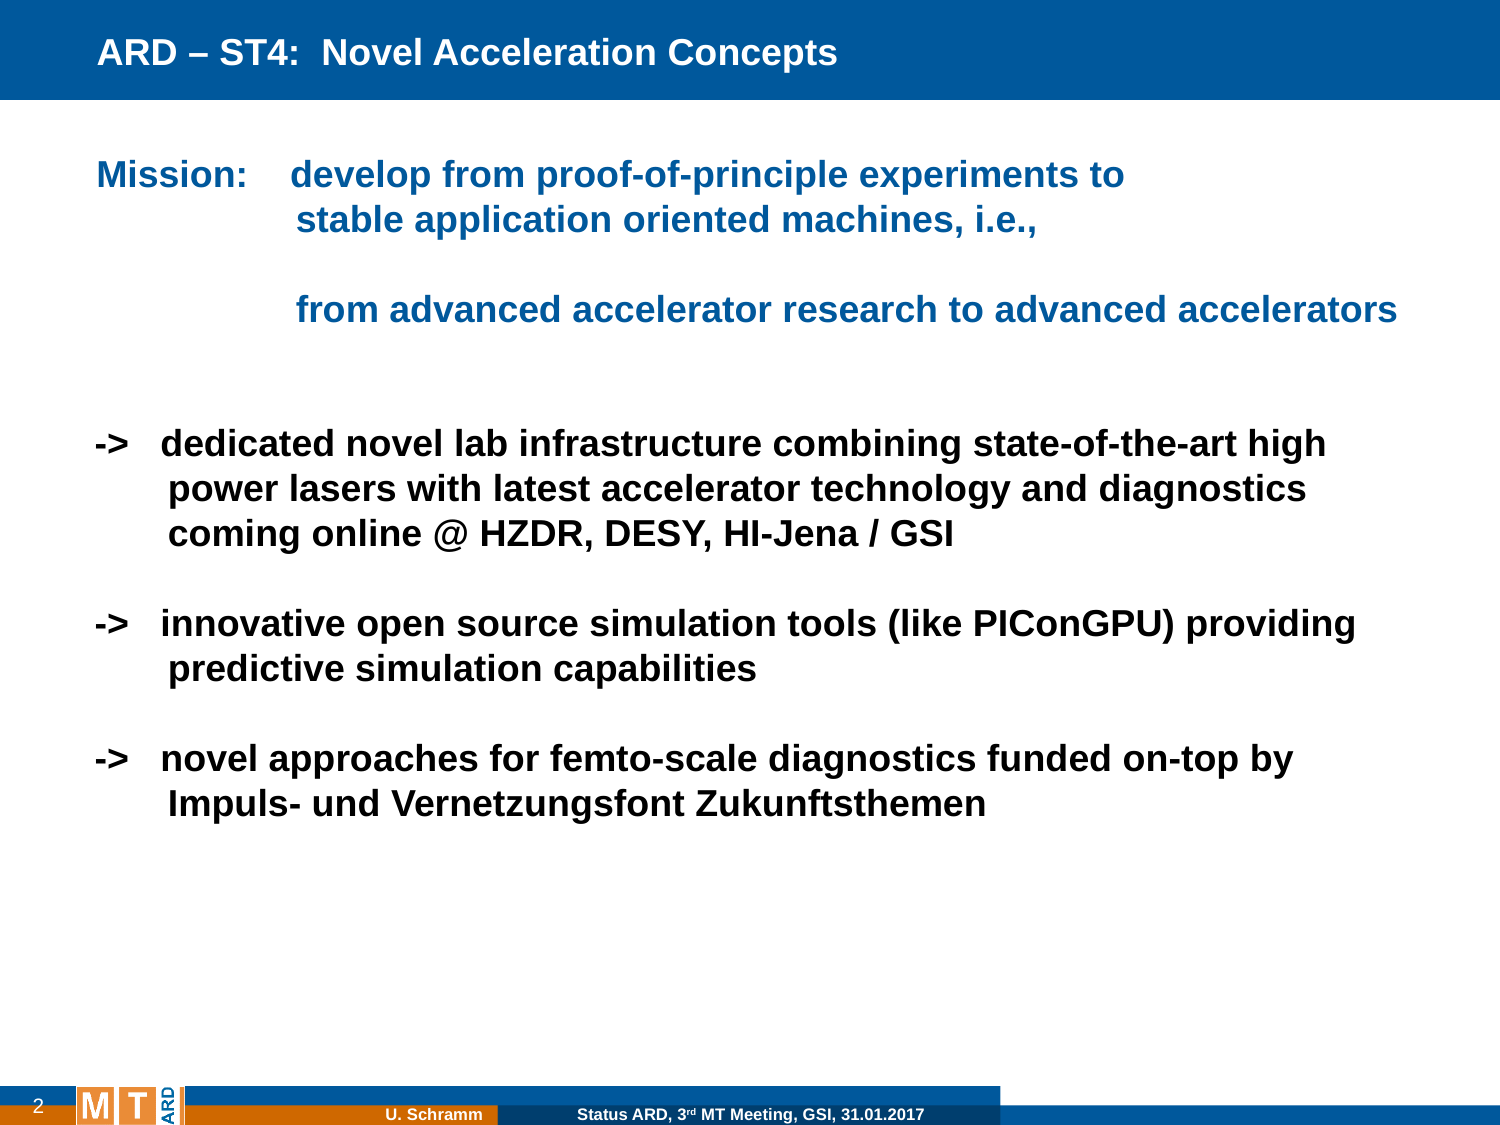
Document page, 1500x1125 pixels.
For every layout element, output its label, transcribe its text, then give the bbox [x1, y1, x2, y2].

text_box -> dedicated novel lab infrastructure combining state-of-the-art high power lasers with latest accelerator technology and diagnostics coming online @ HZDR, DESY, HI-Jena / GSI -> innovative open source simulation tools (like PIConGPU) providing predictive simulation capabilities -> novel approaches for femto-scale diagnostics funded on-top by Impuls- und Vernetzungsfont Zukunftsthemen [79, 412, 1373, 922]
text_box Mission: develop from proof-of-principle experiments to stable application oriented machines, i.e., from advanced accelerator research to advanced accelerators [81, 143, 1414, 338]
text_box ARD – ST4: Novel Acceleration Concepts [81, 20, 854, 81]
picture [0, 1085, 1500, 1125]
